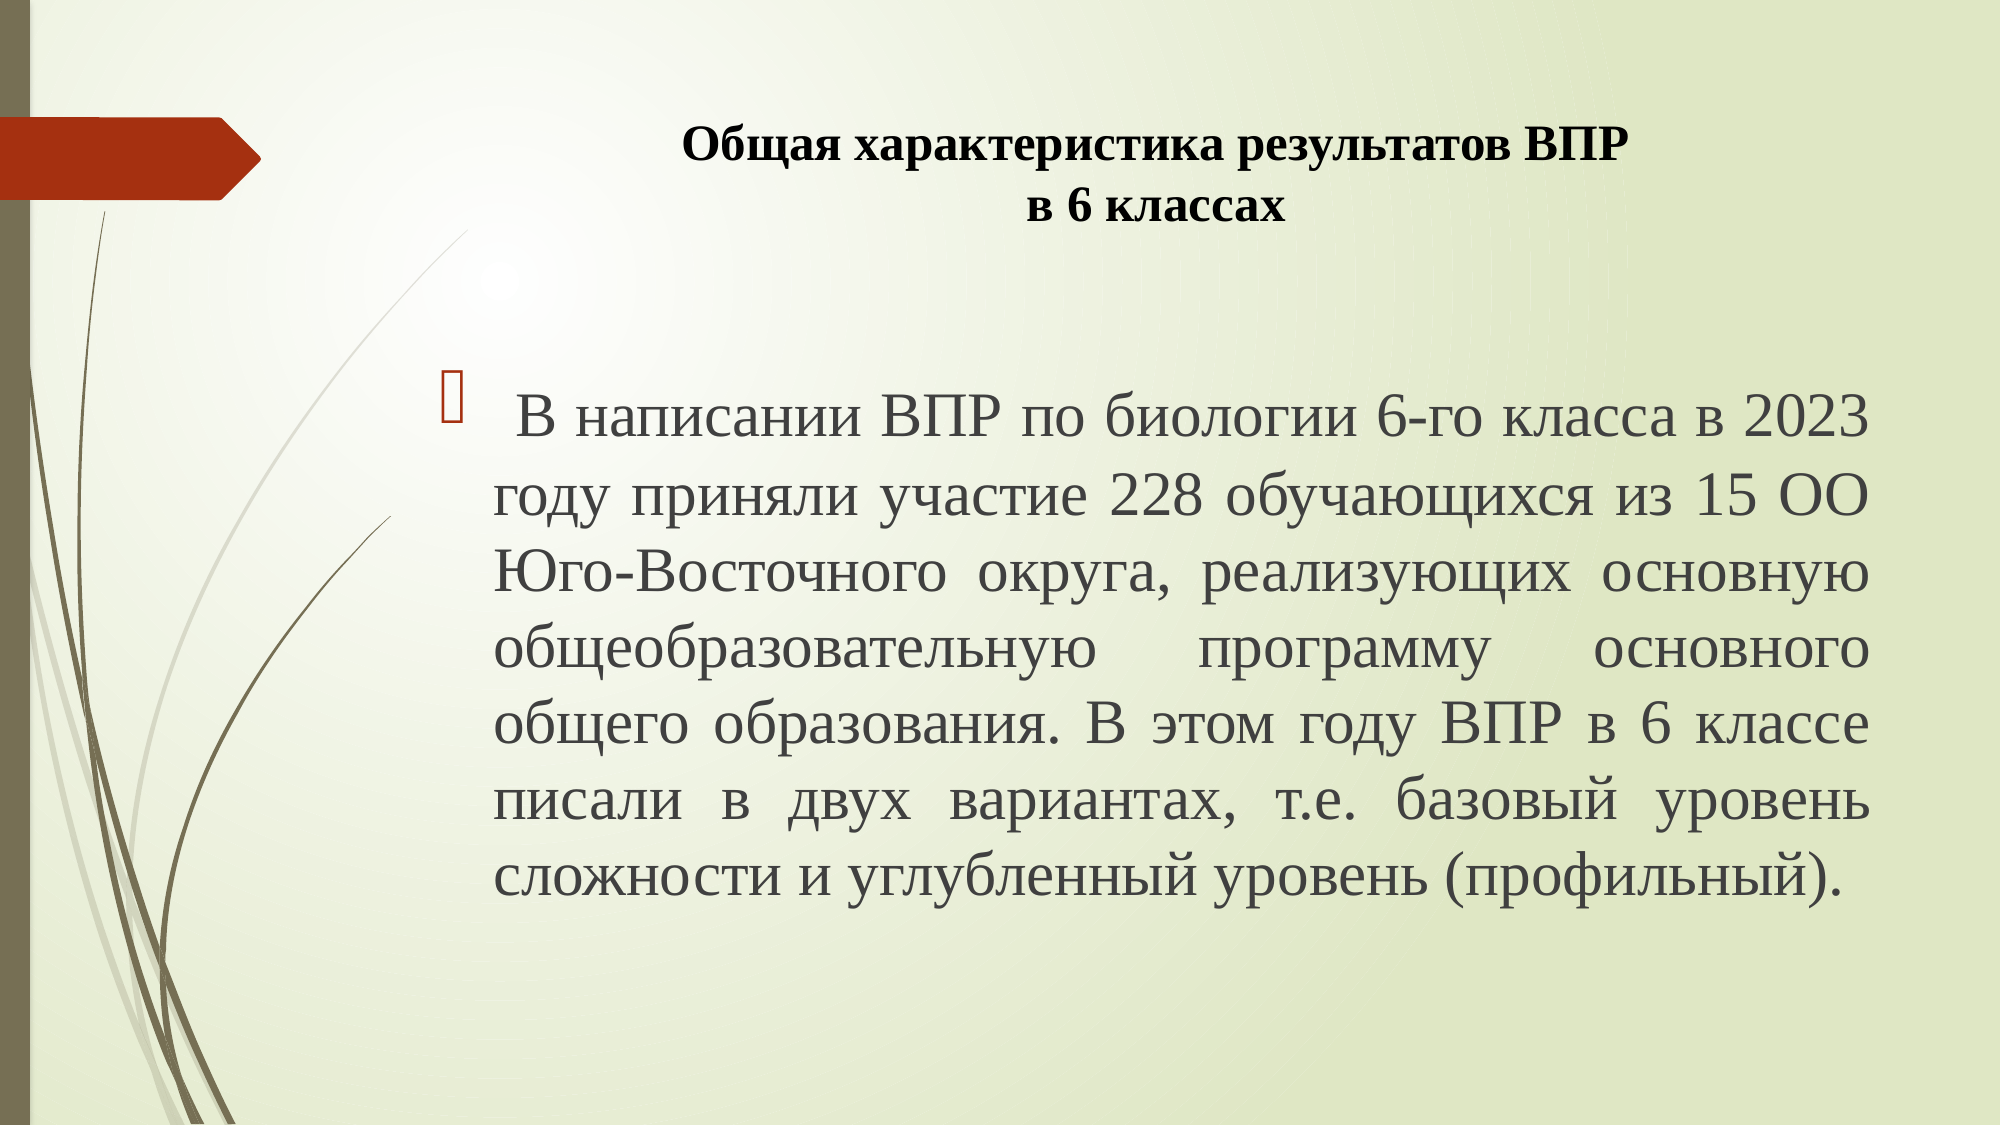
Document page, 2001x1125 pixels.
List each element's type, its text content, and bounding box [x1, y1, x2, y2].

list В написании ВПР по биологии 6-го класса в 2023 году приняли участие 228 обучающихся из 15 ОО Юго-Восточного округа, реализующих основную общеобразовательную программу основного общего образования. В этом году ВПР в 6 классе писали в двух вариантах, т.е. базовый уровень сложности и углубленный уровень (профильный). [424, 350, 1888, 970]
title Общая характеристика результатов ВПР в 6 классах [425, 102, 1888, 313]
